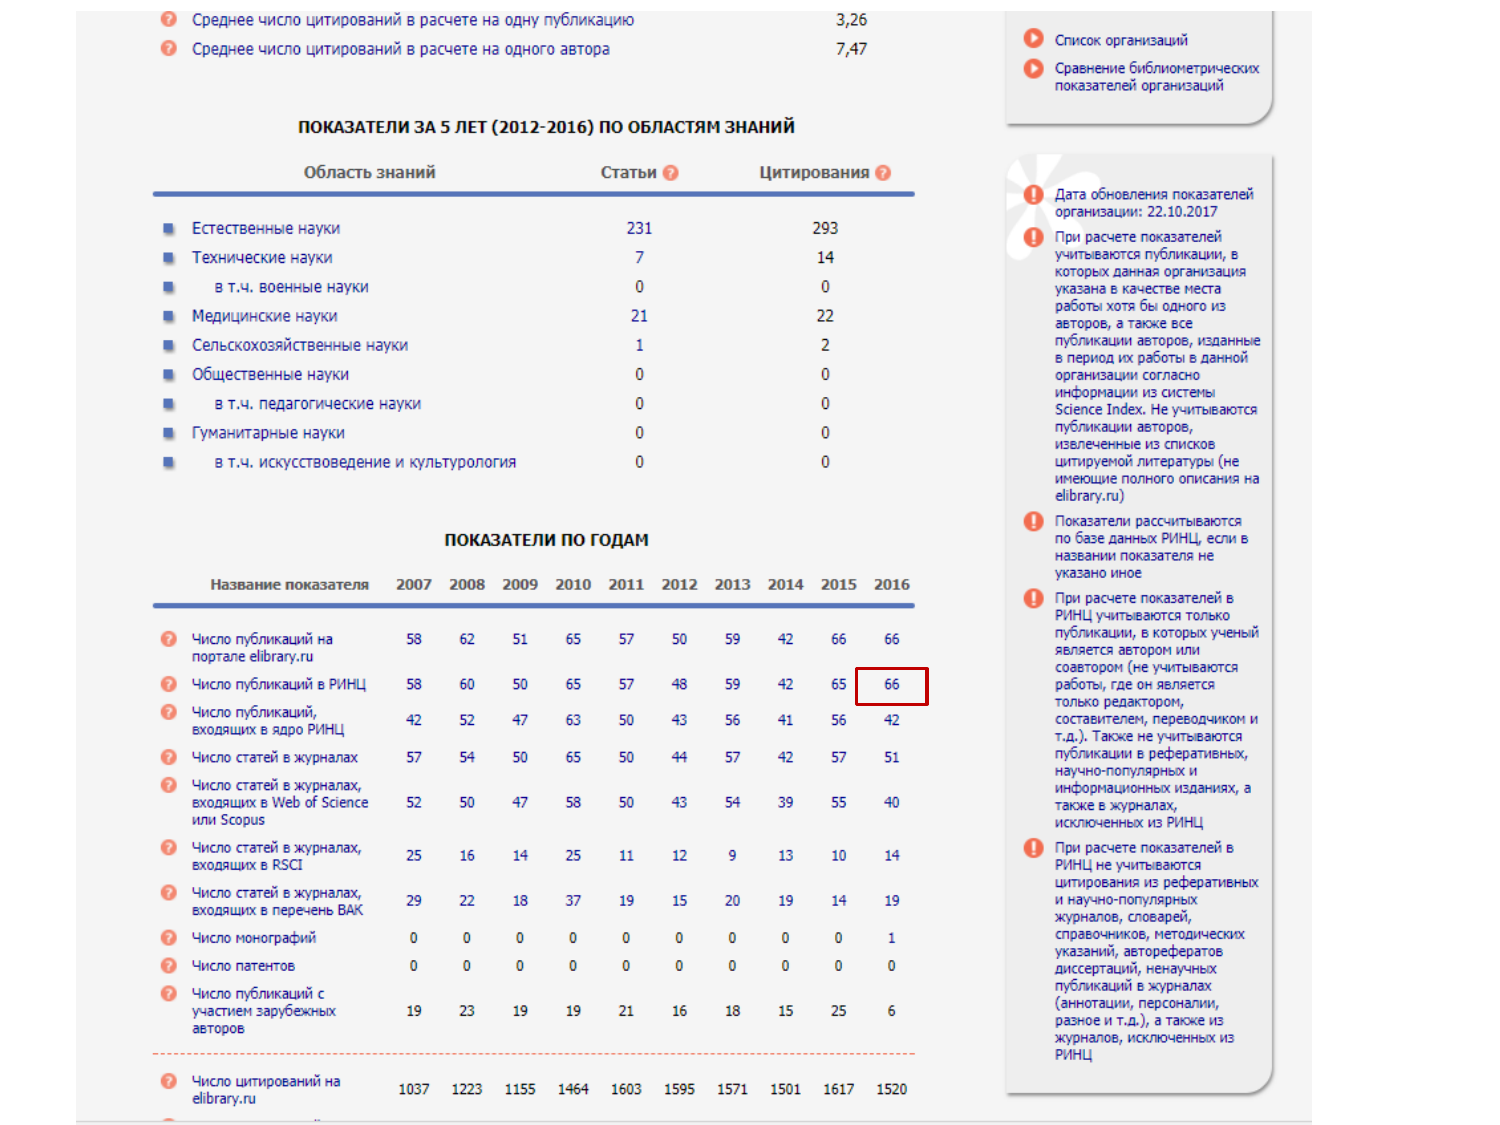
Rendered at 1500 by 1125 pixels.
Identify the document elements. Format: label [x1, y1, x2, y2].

picture [76, 11, 1313, 1125]
